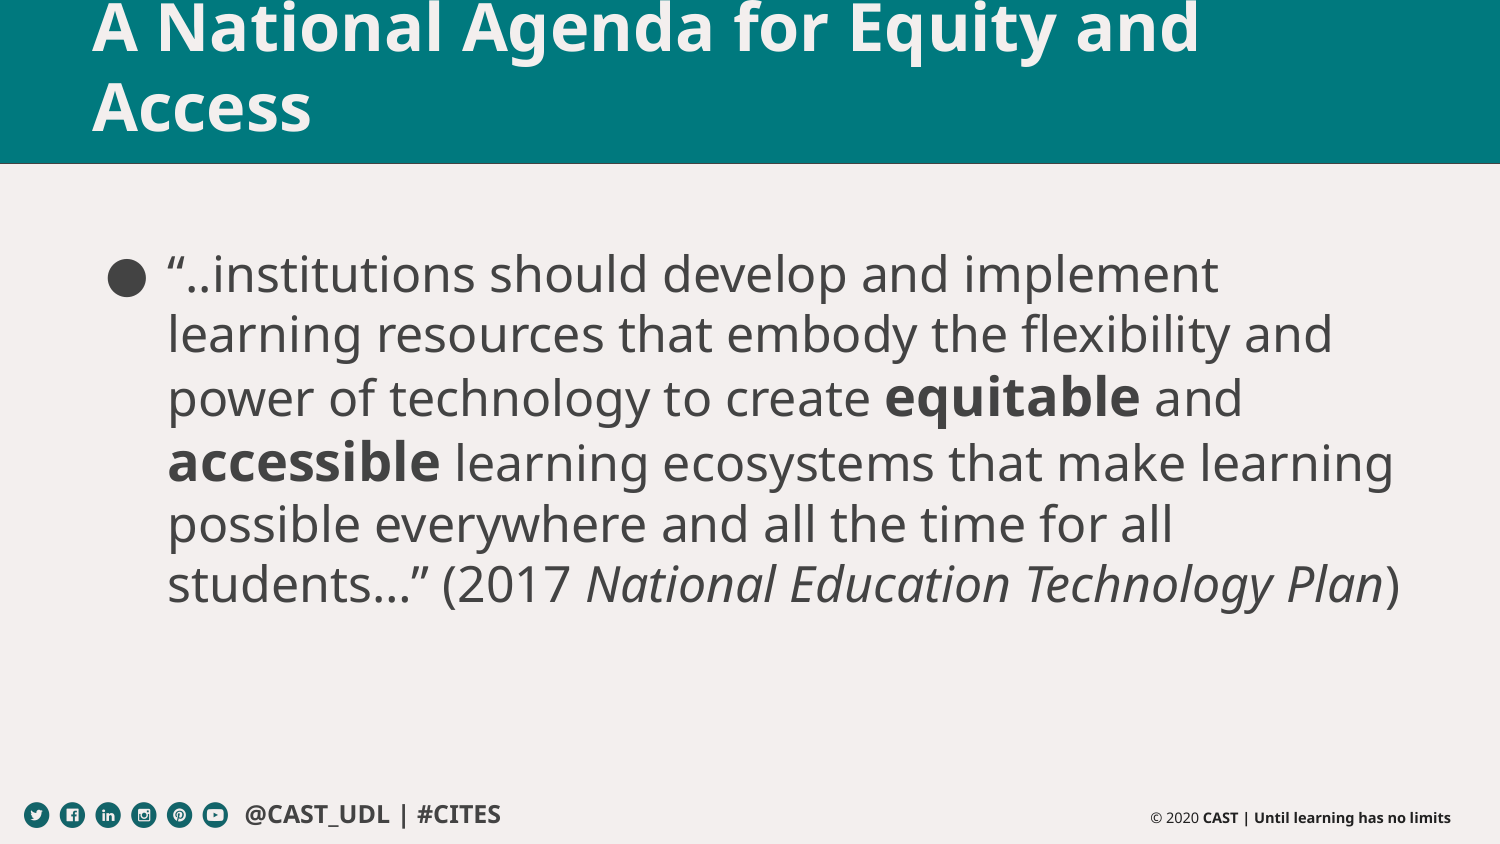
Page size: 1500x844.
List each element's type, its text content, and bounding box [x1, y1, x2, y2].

list “..institutions should develop and implement learning resources that embody the flexibility and power of technology to create equitable and accessible learning ecosystems that make learning possible everywhere and all the time for all students…” (2017 National Education Technology Plan) [77, 227, 1427, 672]
picture [24, 802, 228, 828]
title A National Agenda for Equity and Access [77, 33, 1427, 160]
